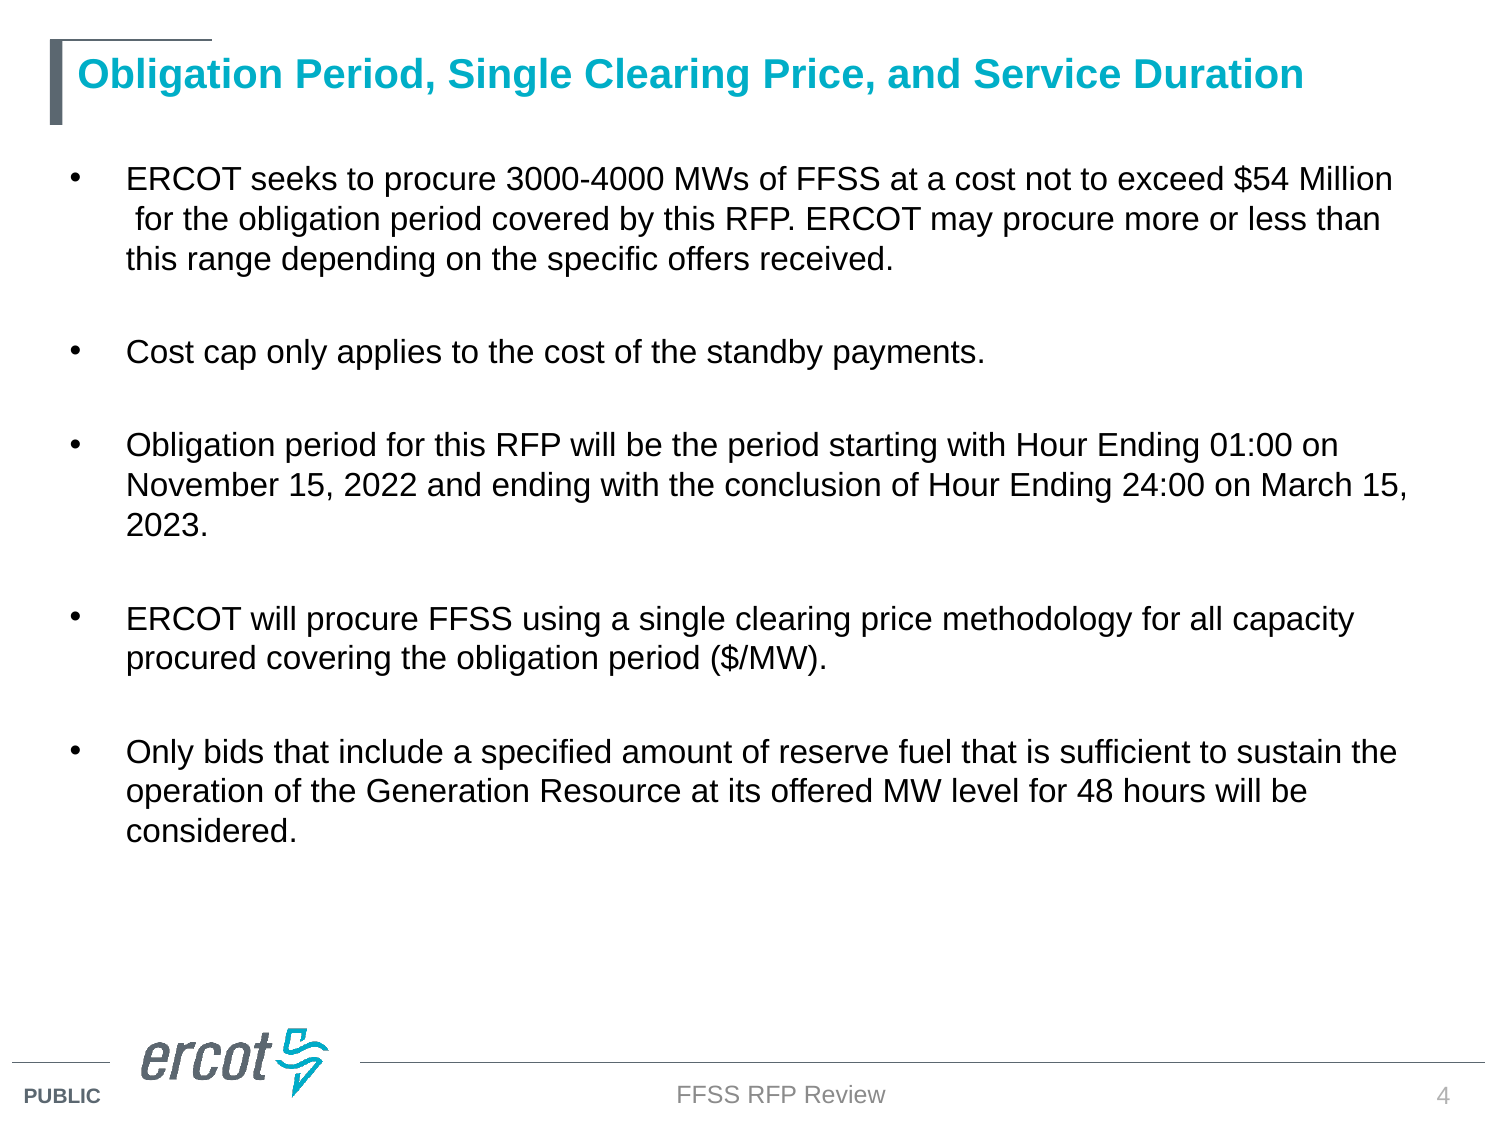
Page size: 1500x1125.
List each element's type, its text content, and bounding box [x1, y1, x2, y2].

slide_number 4 [1400, 1076, 1488, 1113]
list ERCOT seeks to procure 3000-4000 MWs of FFSS at a cost not to exceed $54 Million for the obligation period covered by this RFP. ERCOT may procure more or less than this range depending on the specific offers received. Cost cap only applies to the cost of the standby payments. Obligation period for this RFP will be the period starting with Hour Ending 01:00 on November 15, 2022 and ending with the conclusion of Hour Ending 24:00 on March 15, 2023. ERCOT will procure FFSS using a single clearing price methodology for all capacity procured covering the obligation period ($/MW). Only bids that include a specified amount of reserve fuel that is sufficient to sustain the operation of the Generation Resource at its offered MW level for 48 hours will be considered. [54, 149, 1455, 942]
title Obligation Period, Single Clearing Price, and Service Duration [62, 39, 1450, 125]
footer FFSS RFP Review [450, 1074, 1113, 1113]
picture [137, 1024, 332, 1100]
